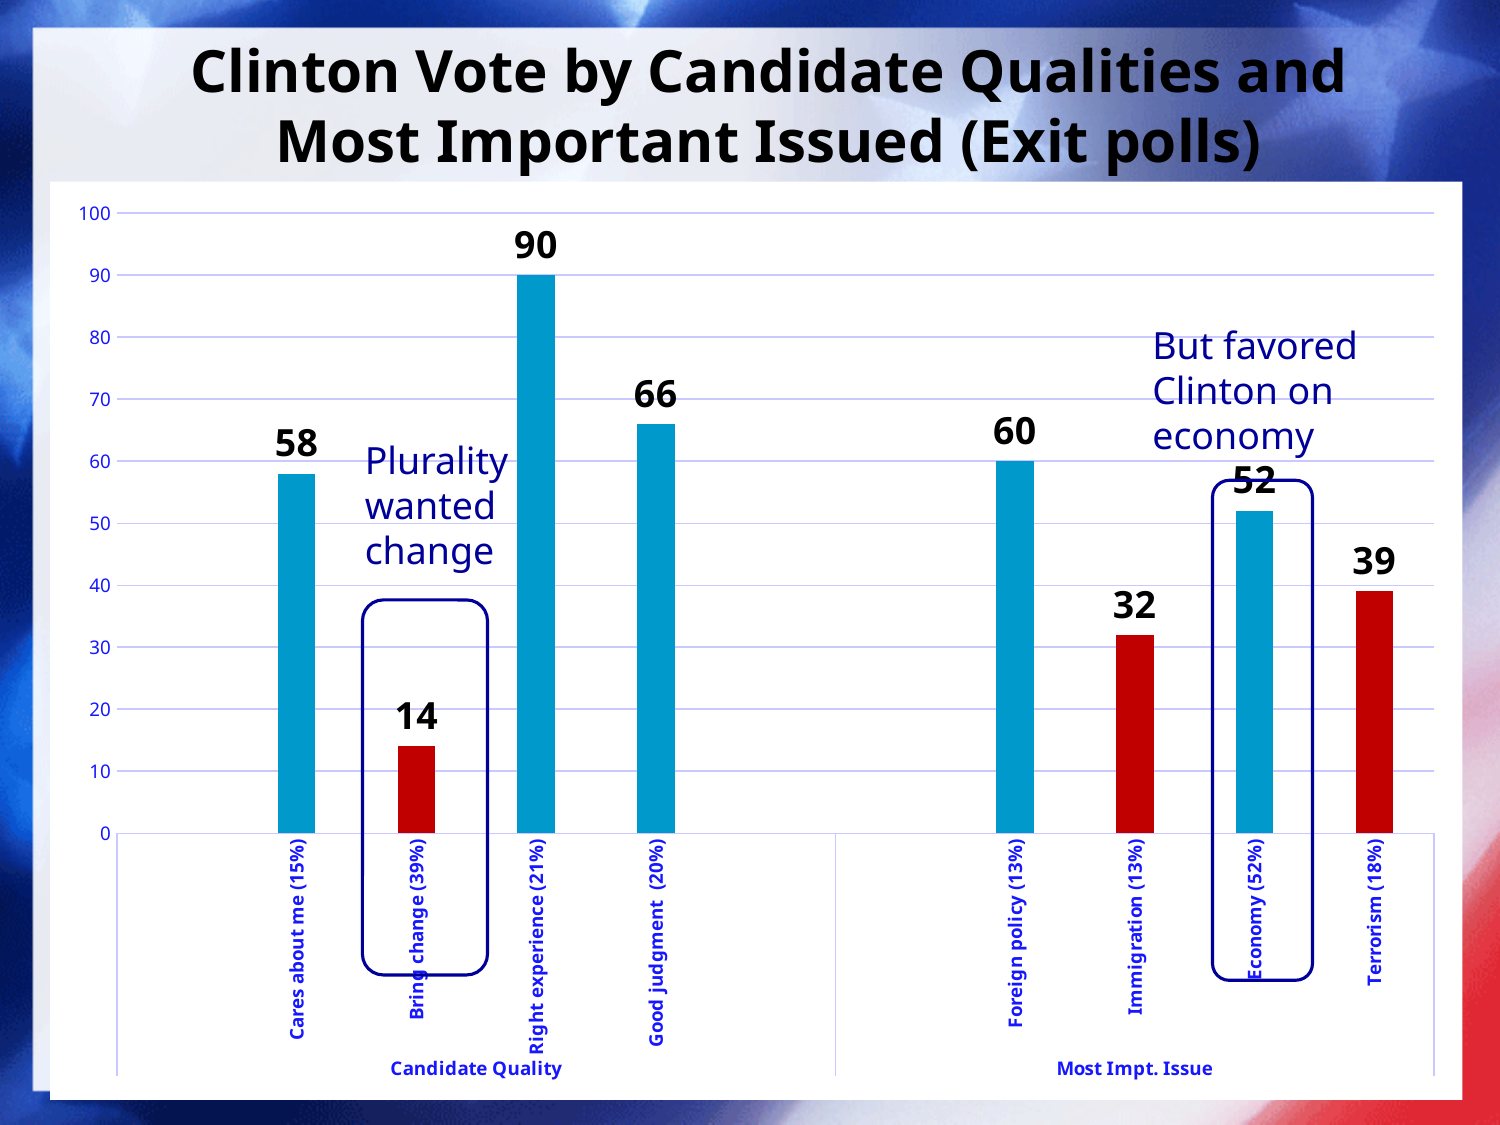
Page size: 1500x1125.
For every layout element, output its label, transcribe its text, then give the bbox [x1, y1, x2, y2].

title Clinton Vote by Candidate Qualities and Most Important Issued (Exit polls) [112, 94, 1425, 178]
picture [0, 0, 1500, 1125]
chart [49, 181, 1463, 1101]
